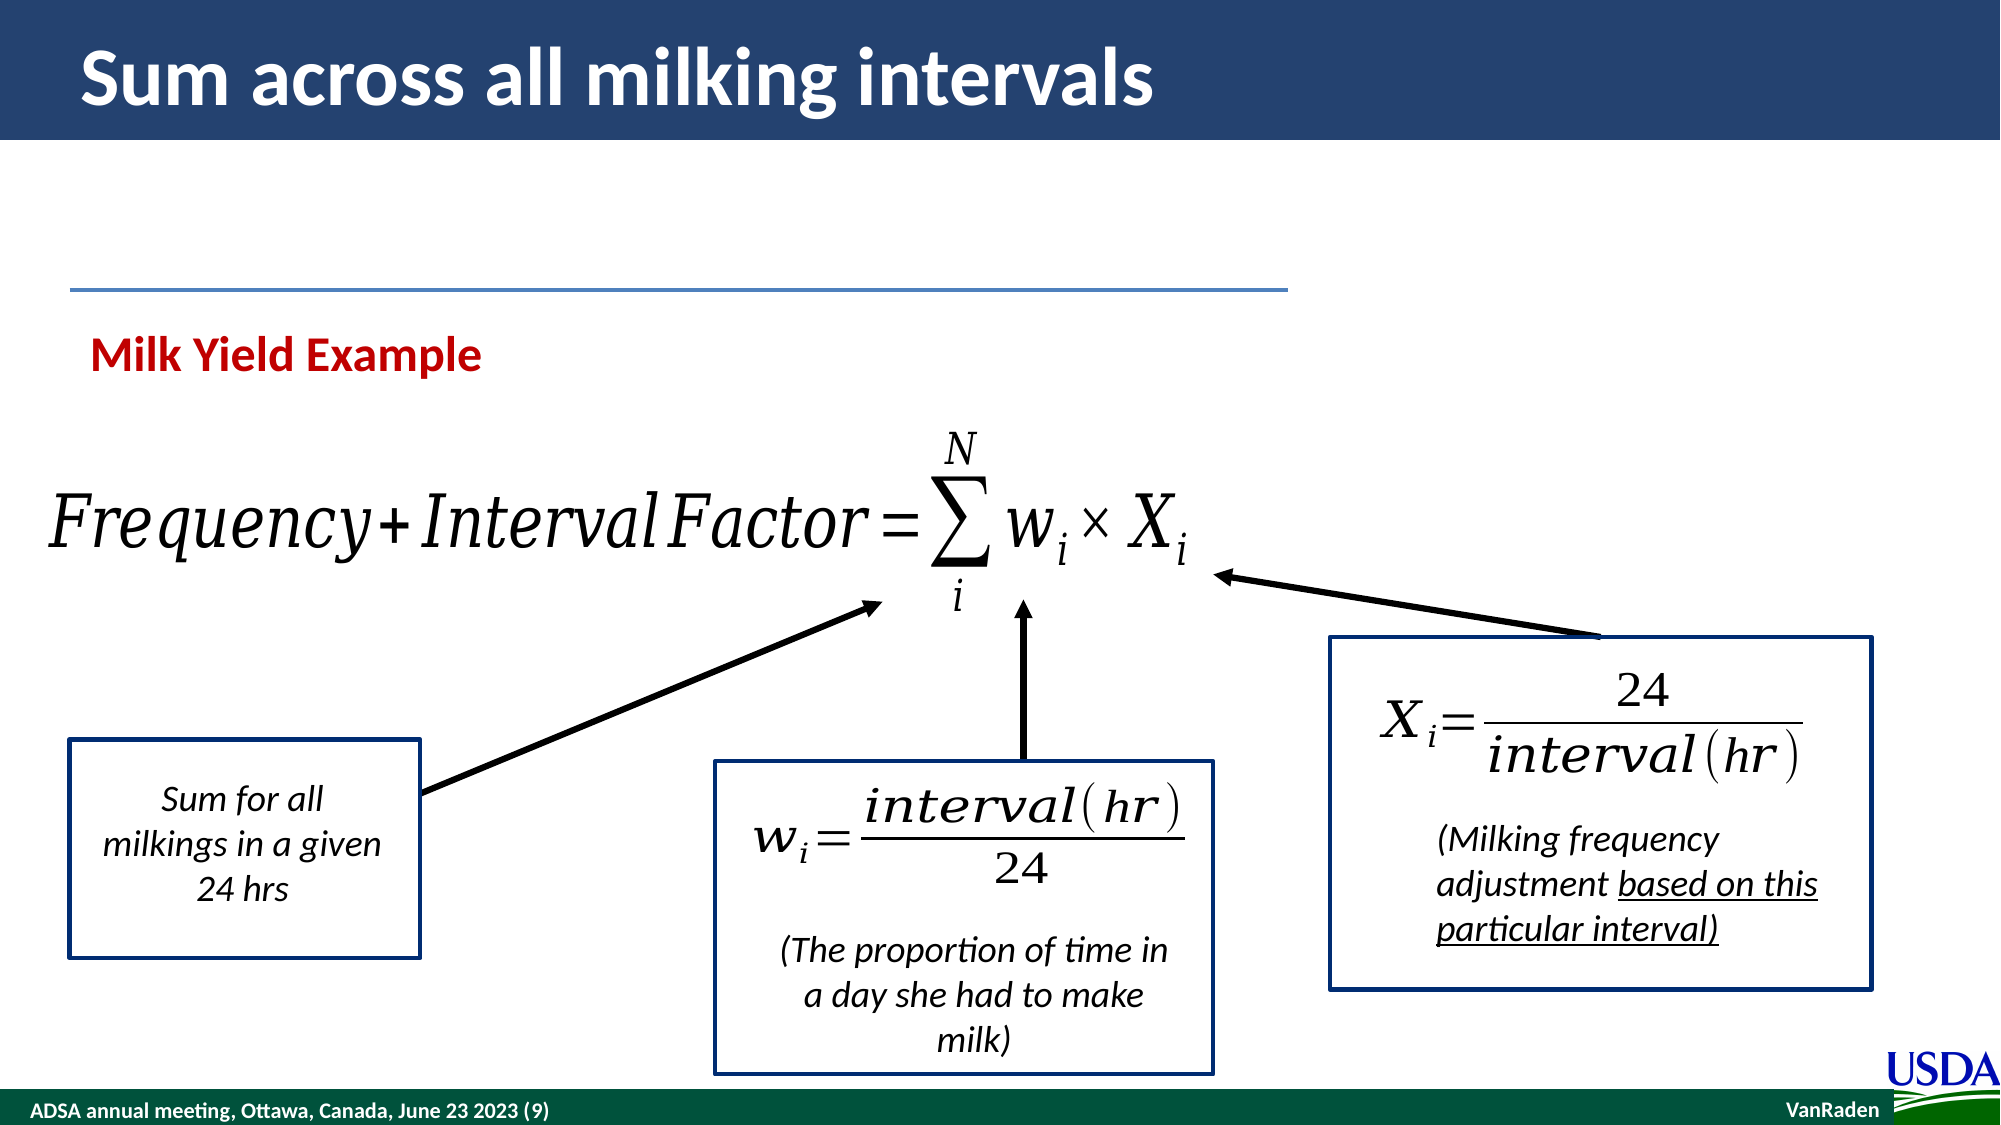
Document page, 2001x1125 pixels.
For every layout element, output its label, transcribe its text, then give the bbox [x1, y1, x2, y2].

text_box [1328, 635, 1874, 992]
text_box Milk Yield Example [75, 314, 498, 389]
title Sum across all milking intervals [80, 20, 1920, 125]
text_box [1213, 574, 1601, 638]
text_box [67, 737, 422, 960]
picture [1887, 1051, 2000, 1125]
text_box [713, 759, 1215, 1076]
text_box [420, 601, 883, 794]
